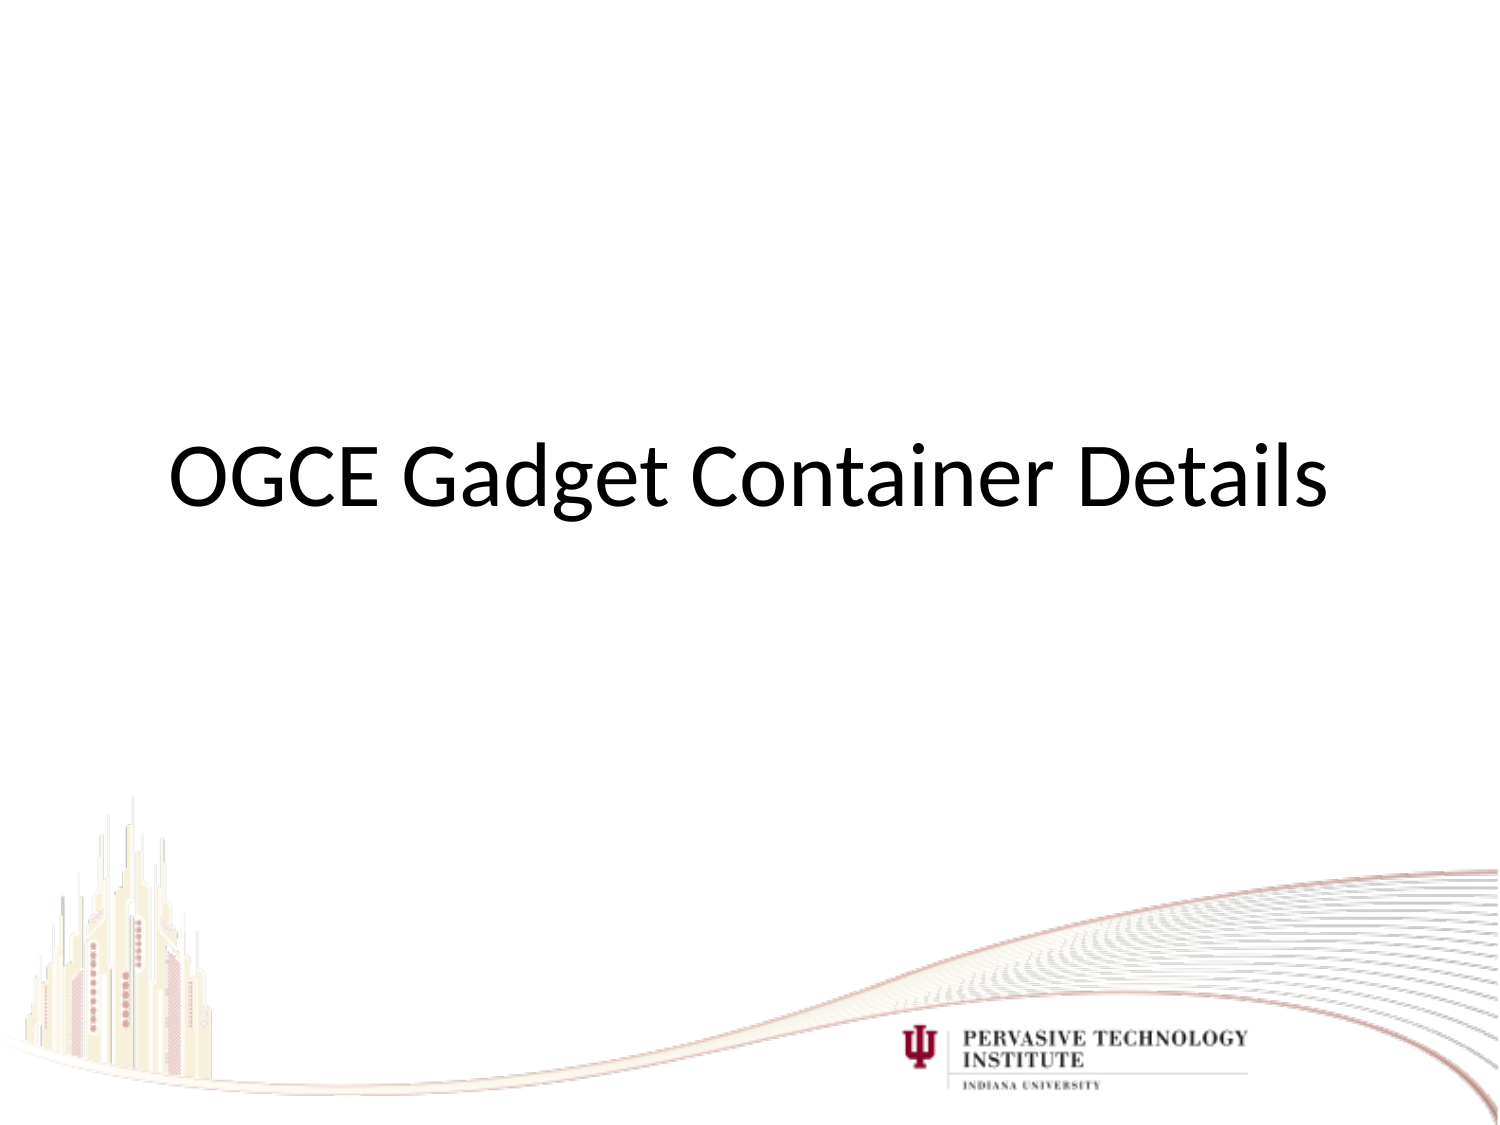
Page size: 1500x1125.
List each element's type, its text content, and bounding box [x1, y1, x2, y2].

picture [0, 787, 1500, 1125]
title OGCE Gadget Container Details [112, 349, 1388, 591]
